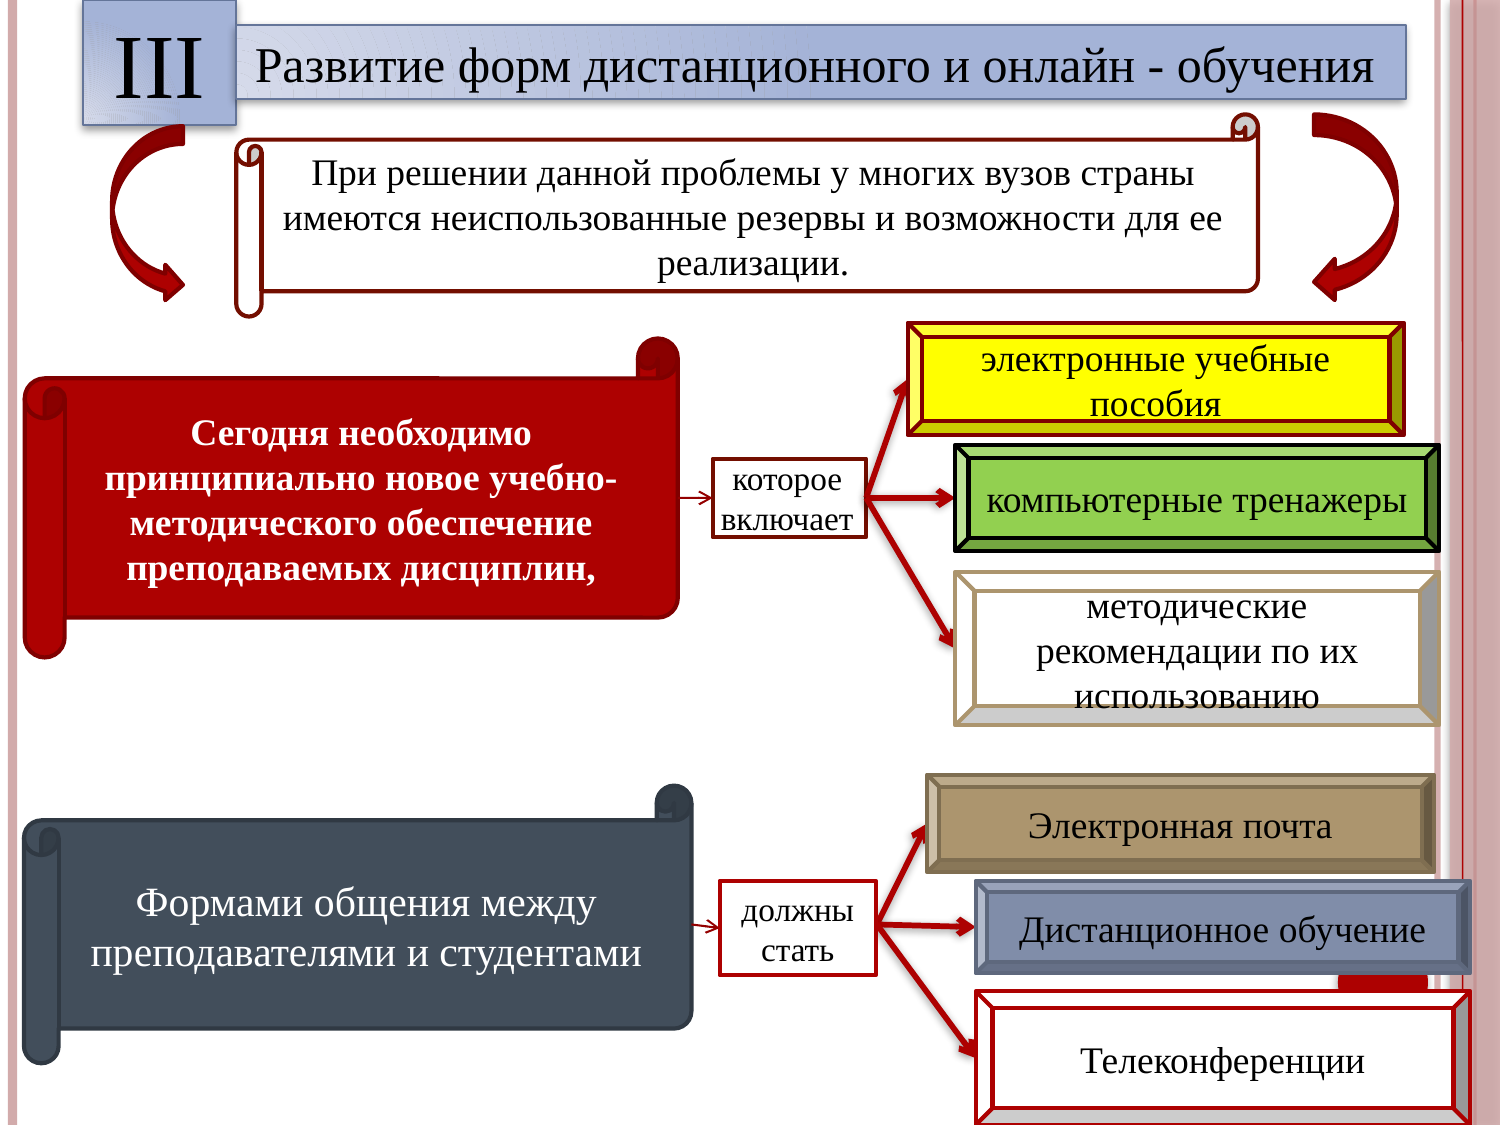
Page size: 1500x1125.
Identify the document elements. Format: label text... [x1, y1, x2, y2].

text_box Развитие форм дистанционного и онлайн - обучения [235, 24, 1407, 100]
text_box При решении данной проблемы у многих вузов страны имеются неиспользованные резервы и возможности для ее реализации. [234, 112, 1261, 204]
text_box III [82, 0, 237, 126]
text_box [109, 124, 186, 204]
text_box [17, 207, 1413, 363]
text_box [24, 322, 1440, 726]
text_box [1311, 112, 1399, 204]
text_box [23, 774, 1471, 1125]
